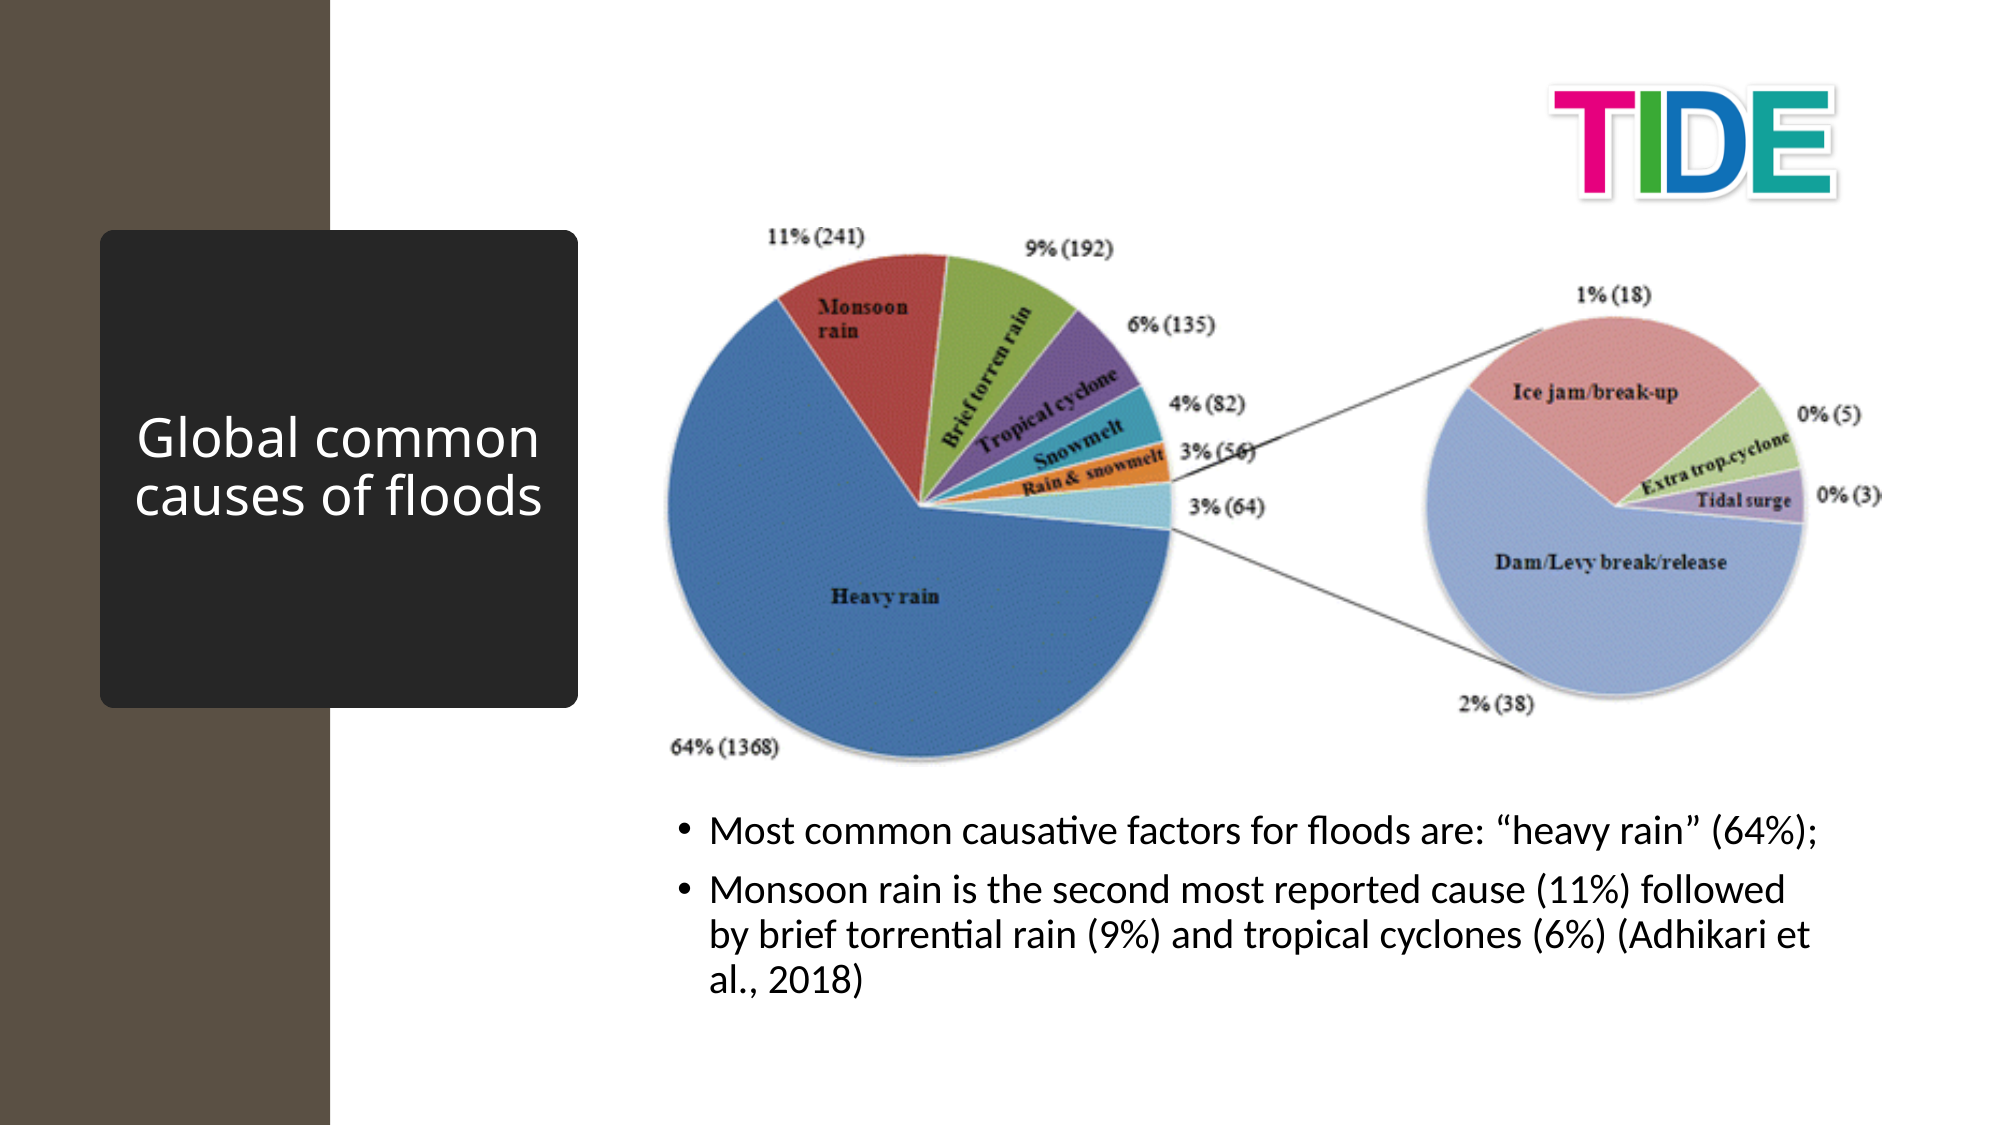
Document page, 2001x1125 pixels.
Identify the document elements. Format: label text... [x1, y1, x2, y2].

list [662, 226, 1882, 767]
list Most common causative factors for floods are: “heavy rain” (64%); Monsoon rain is the second most reported cause (11%) followed by brief torrential rain (9%) and tropical cyclones (6%) (Adhikari et al., 2018) [662, 801, 1842, 1057]
text_box [0, 0, 331, 1125]
title Global common causes of floods [113, 243, 564, 694]
picture [1543, 79, 1846, 208]
